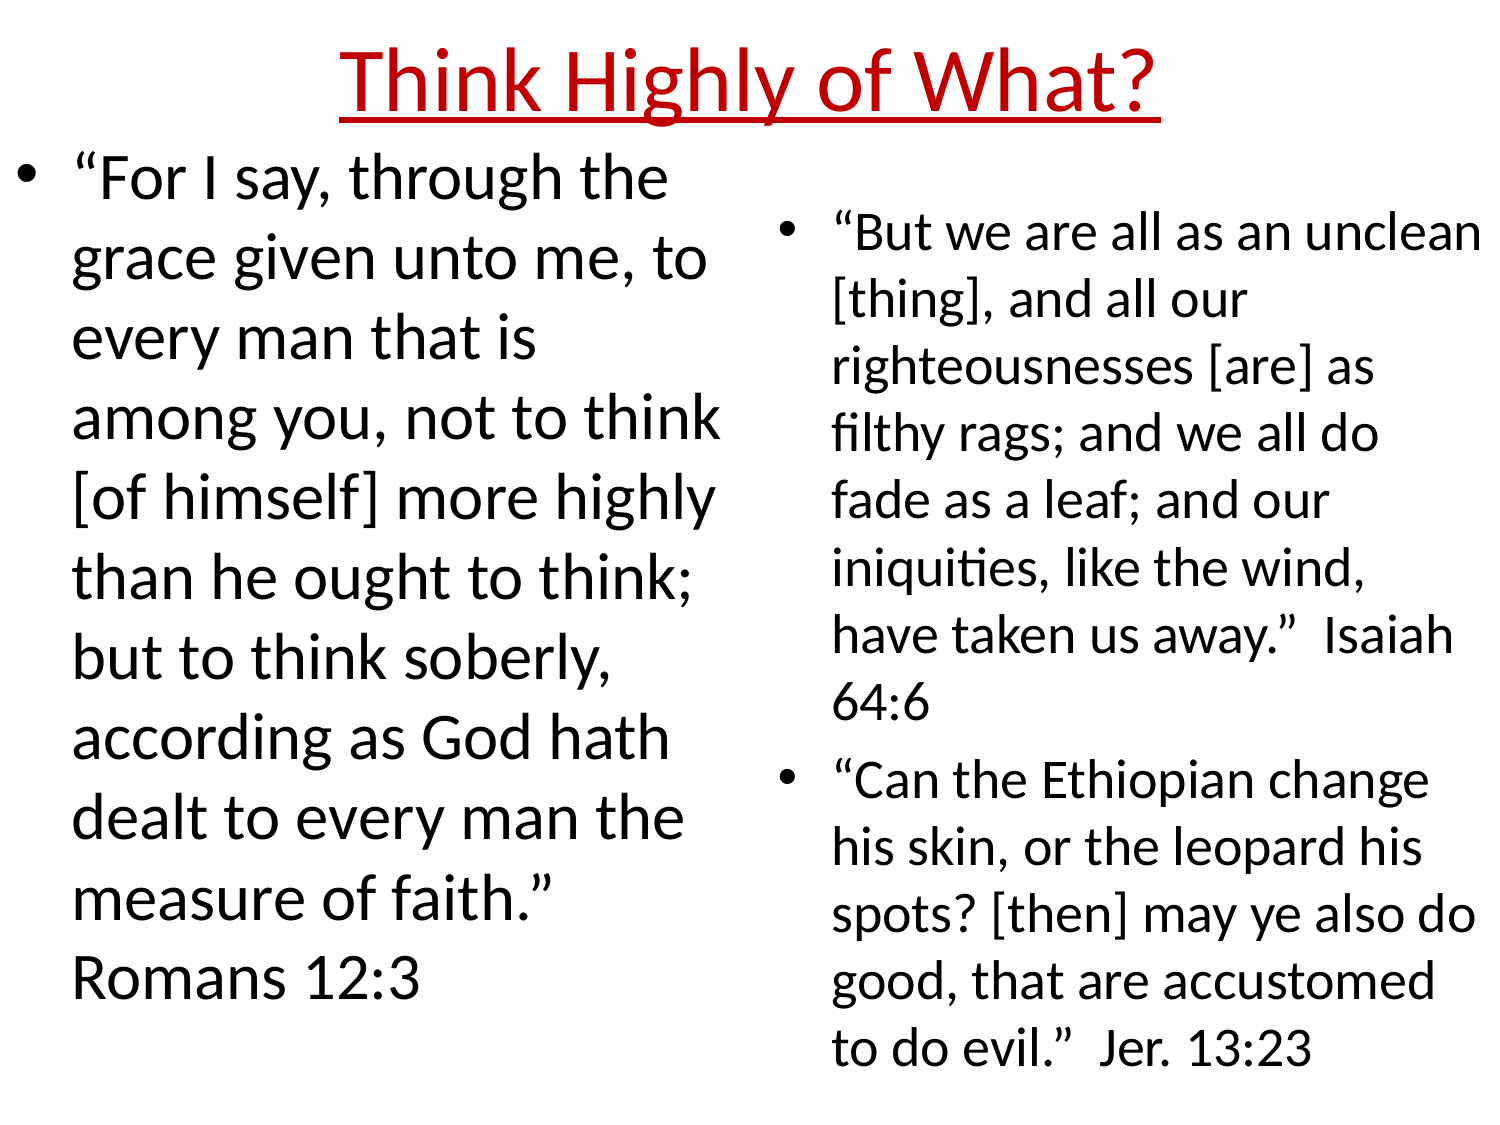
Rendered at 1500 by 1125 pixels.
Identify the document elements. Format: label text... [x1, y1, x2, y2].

list “But we are all as an unclean [thing], and all our righteousnesses [are] as filthy rags; and we all do fade as a leaf; and our iniquities, like the wind, have taken us away.” Isaiah 64:6 “Can the Ethiopian change his skin, or the leopard his spots? [then] may ye also do good, that are accustomed to do evil.” Jer. 13:23 [762, 187, 1500, 1125]
list “For I say, through the grace given unto me, to every man that is among you, not to think [of himself] more highly than he ought to think; but to think soberly, according as God hath dealt to every man the measure of faith.” Romans 12:3 [0, 125, 750, 1125]
title Think Highly of What? [75, 0, 1425, 150]
